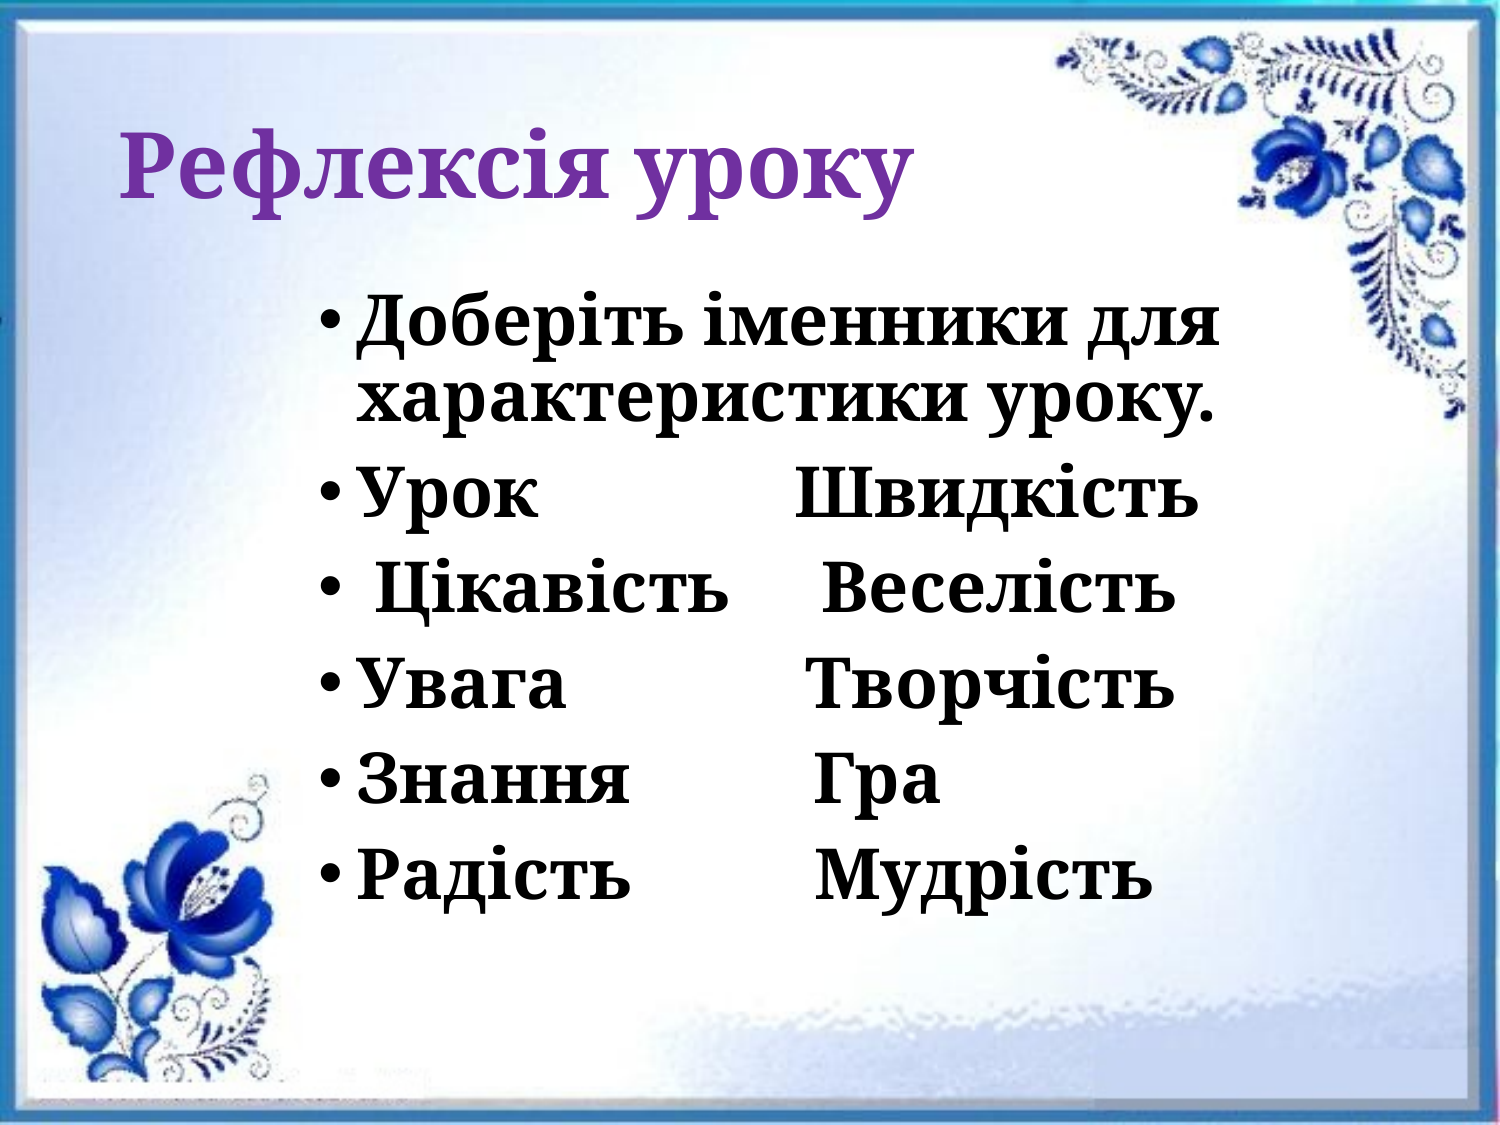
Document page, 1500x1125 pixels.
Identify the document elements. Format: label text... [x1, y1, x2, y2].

title Рефлексія уроку [103, 59, 1397, 278]
picture [0, 0, 1500, 1125]
list Доберіть іменники для характеристики уроку. Урок Швидкість Цікавість Веселість Увага Творчість Знання Гра Радість Мудрість [303, 277, 1246, 992]
